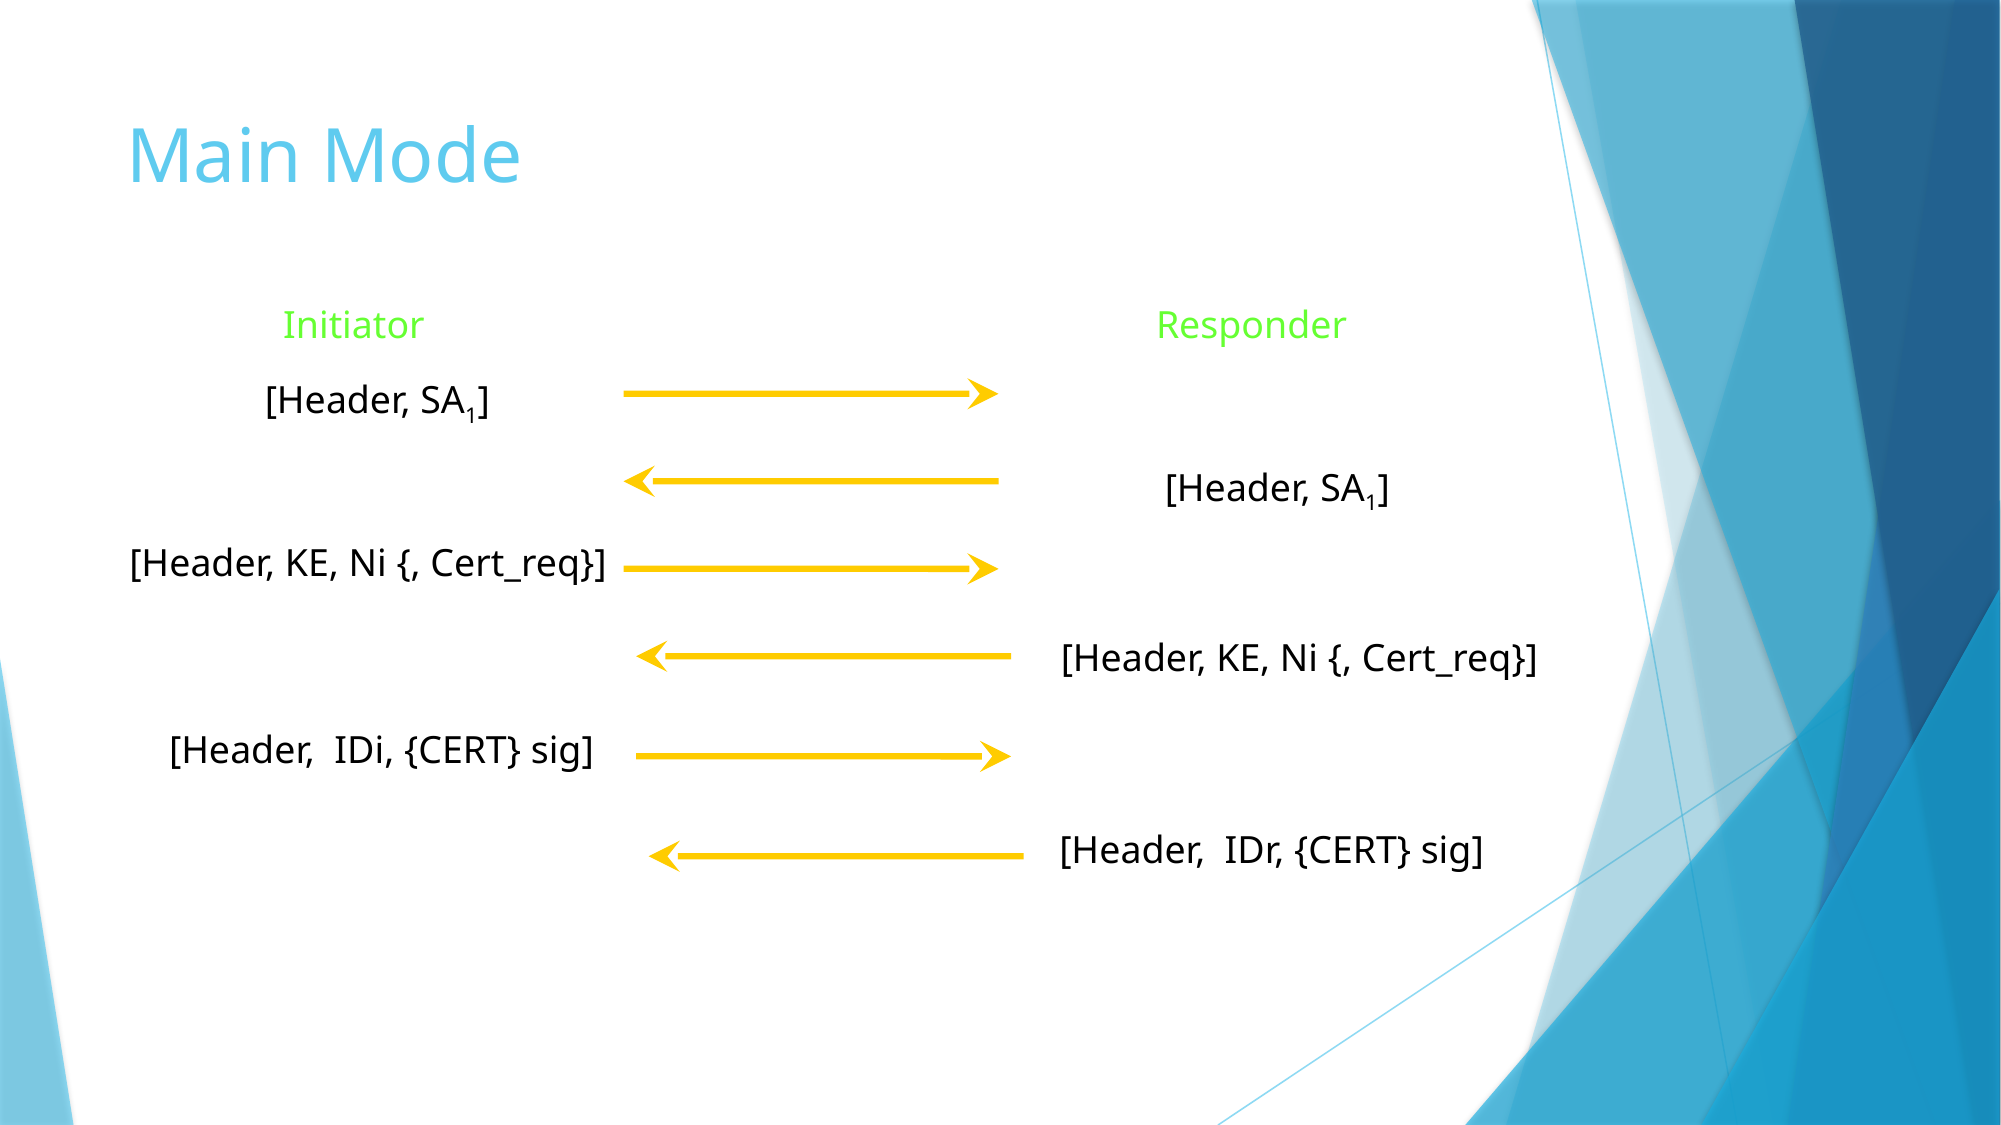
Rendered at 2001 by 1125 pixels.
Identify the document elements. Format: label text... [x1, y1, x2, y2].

text_box [977, 558, 999, 580]
text_box [990, 746, 1012, 767]
text_box [636, 645, 657, 667]
text_box [648, 845, 670, 867]
text_box [977, 383, 999, 405]
text_box [Header, IDr, {CERT} sig] [1044, 819, 1499, 879]
text_box [Header, KE, Ni {, Cert_req}] [1046, 626, 1554, 686]
text_box Initiator [268, 293, 440, 354]
text_box [Header, SA1] [250, 368, 505, 435]
text_box [Header, SA1] [1150, 456, 1405, 523]
text_box Responder [1141, 293, 1362, 354]
text_box [Header, IDi, {CERT} sig] [154, 719, 610, 779]
text_box [623, 470, 645, 492]
text_box [Header, KE, Ni {, Cert_req}] [114, 531, 623, 591]
title Main Mode [111, 99, 1522, 240]
